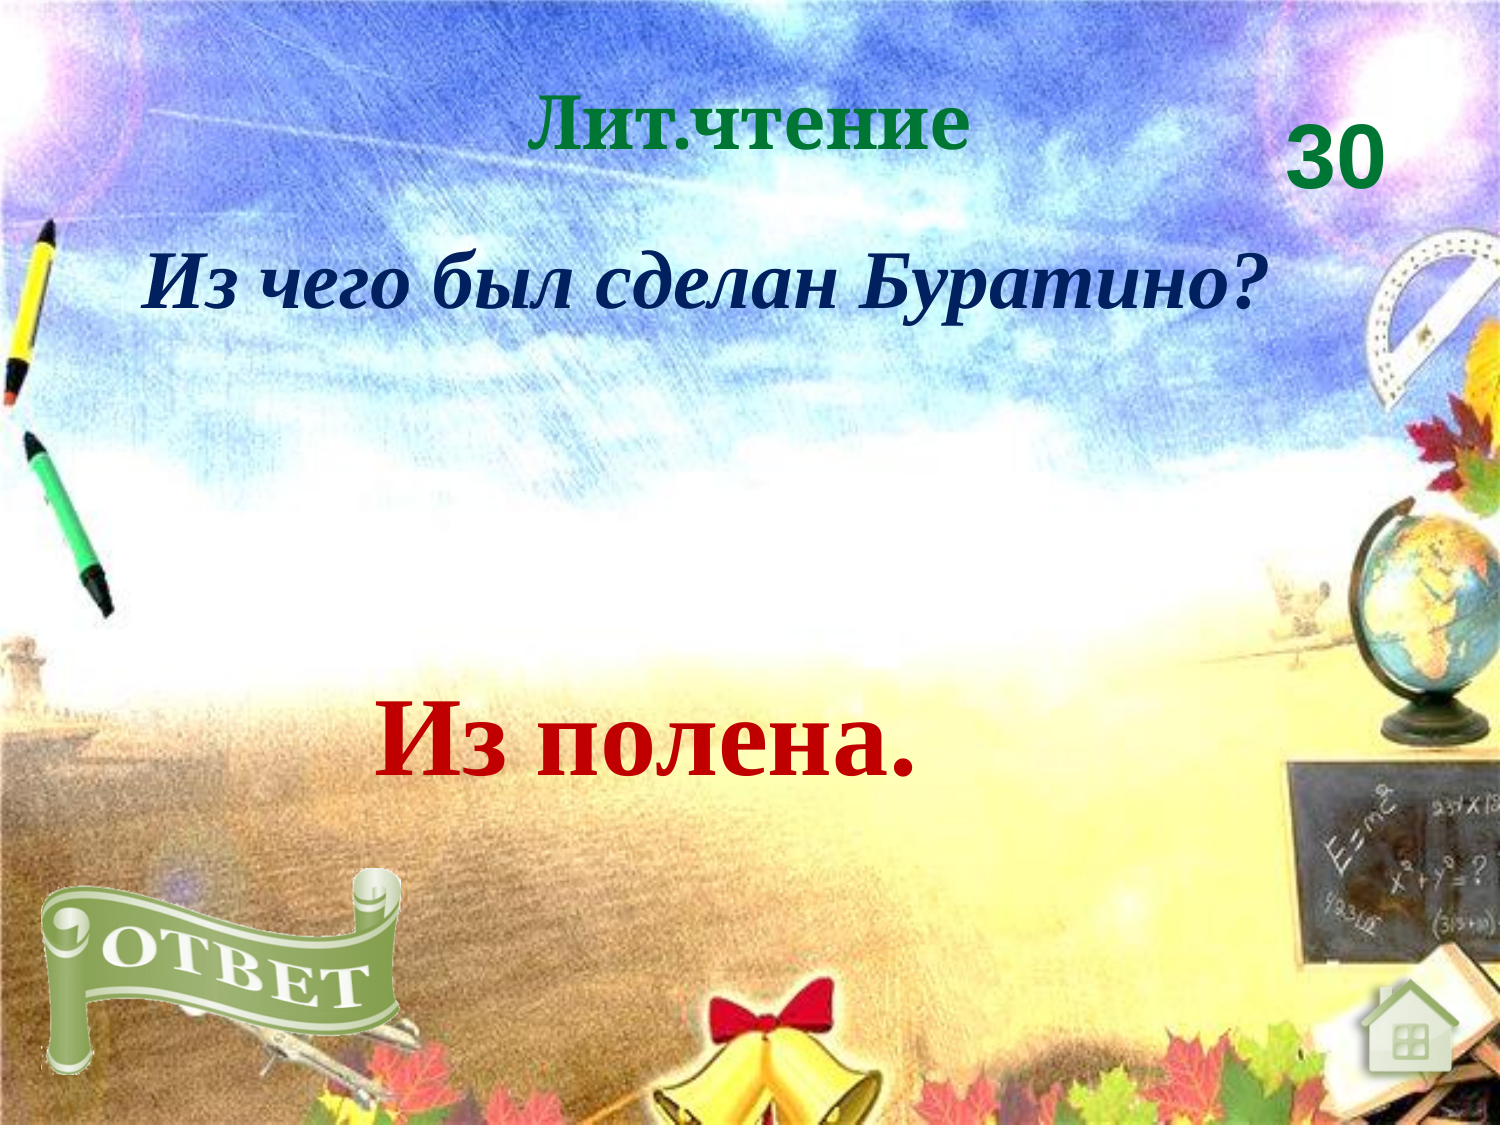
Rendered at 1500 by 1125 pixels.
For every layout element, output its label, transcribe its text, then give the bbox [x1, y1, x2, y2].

text_box Из полена. [360, 763, 1395, 806]
text_box Из чего был сделан Буратино? [112, 290, 1367, 360]
picture [0, 0, 1500, 1125]
text_box Лит.чтение [301, 66, 1200, 172]
text_box 30 [1266, 89, 1407, 215]
